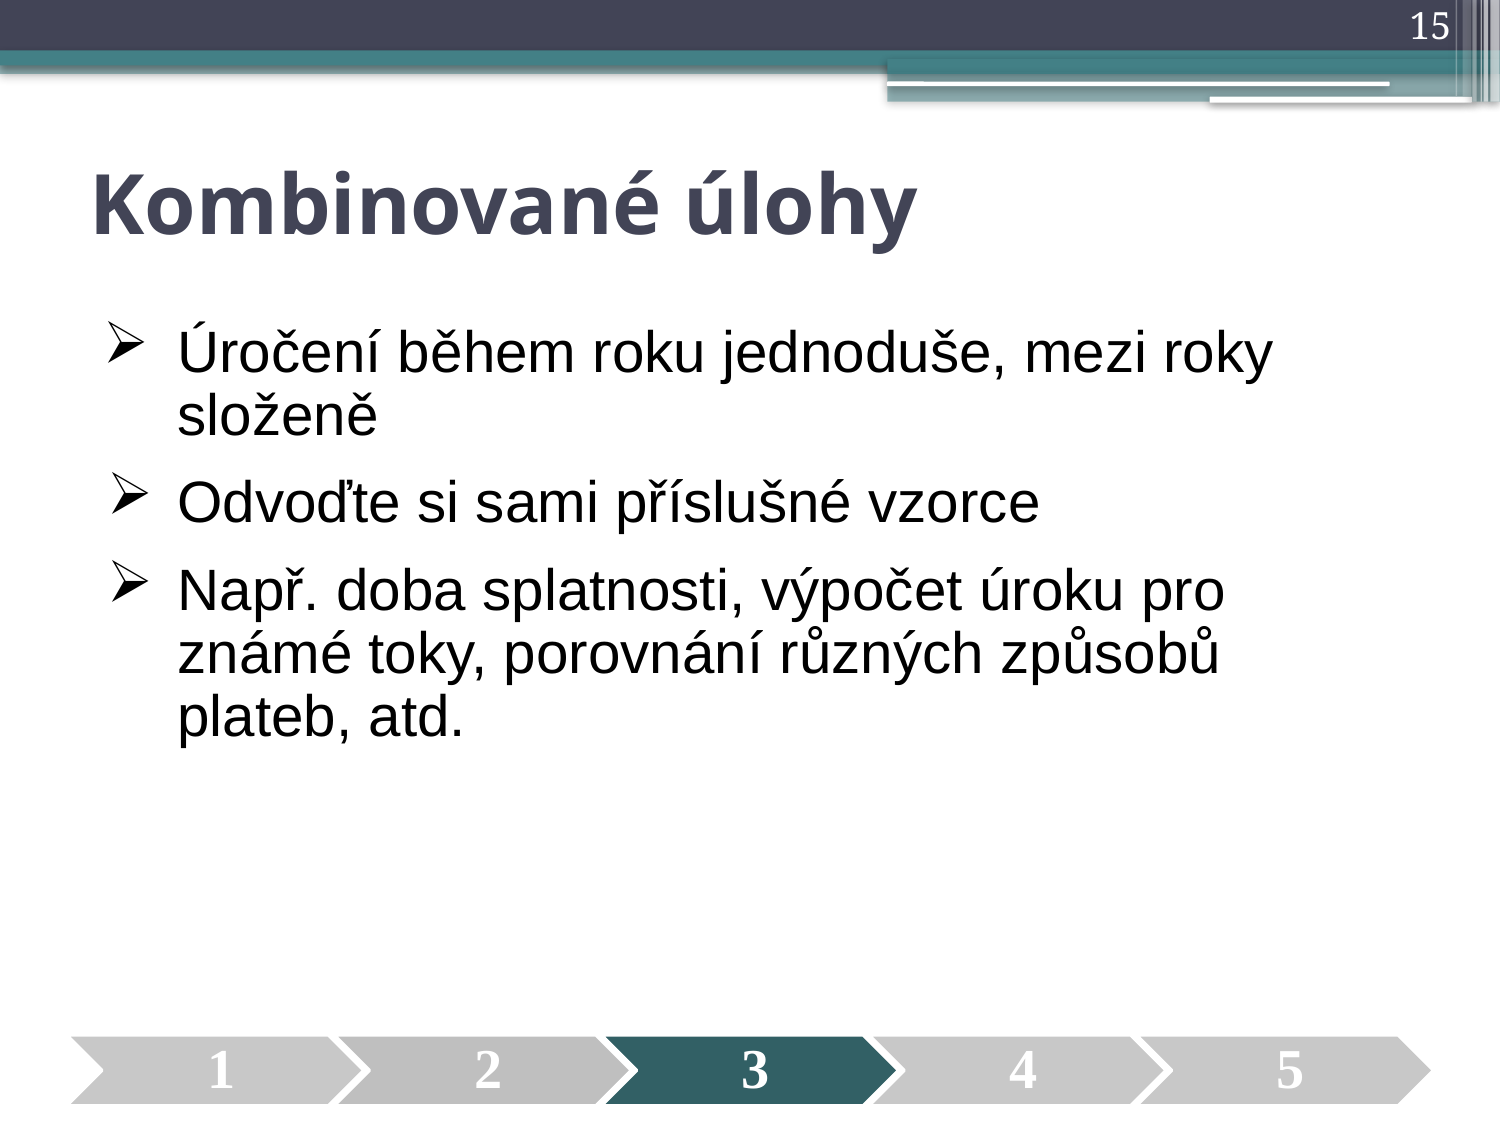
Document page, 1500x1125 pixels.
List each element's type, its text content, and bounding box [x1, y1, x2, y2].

title Kombinované úlohy [75, 113, 1425, 289]
slide_number 15 [1341, 0, 1466, 61]
list Úročení během roku jednoduše, mezi roky složeně Odvoďte si sami příslušné vzorce Např. doba splatnosti, výpočet úroku pro známé toky, porovnání různých způsobů plateb, atd. [75, 314, 1425, 1008]
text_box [65, 1034, 1434, 1107]
